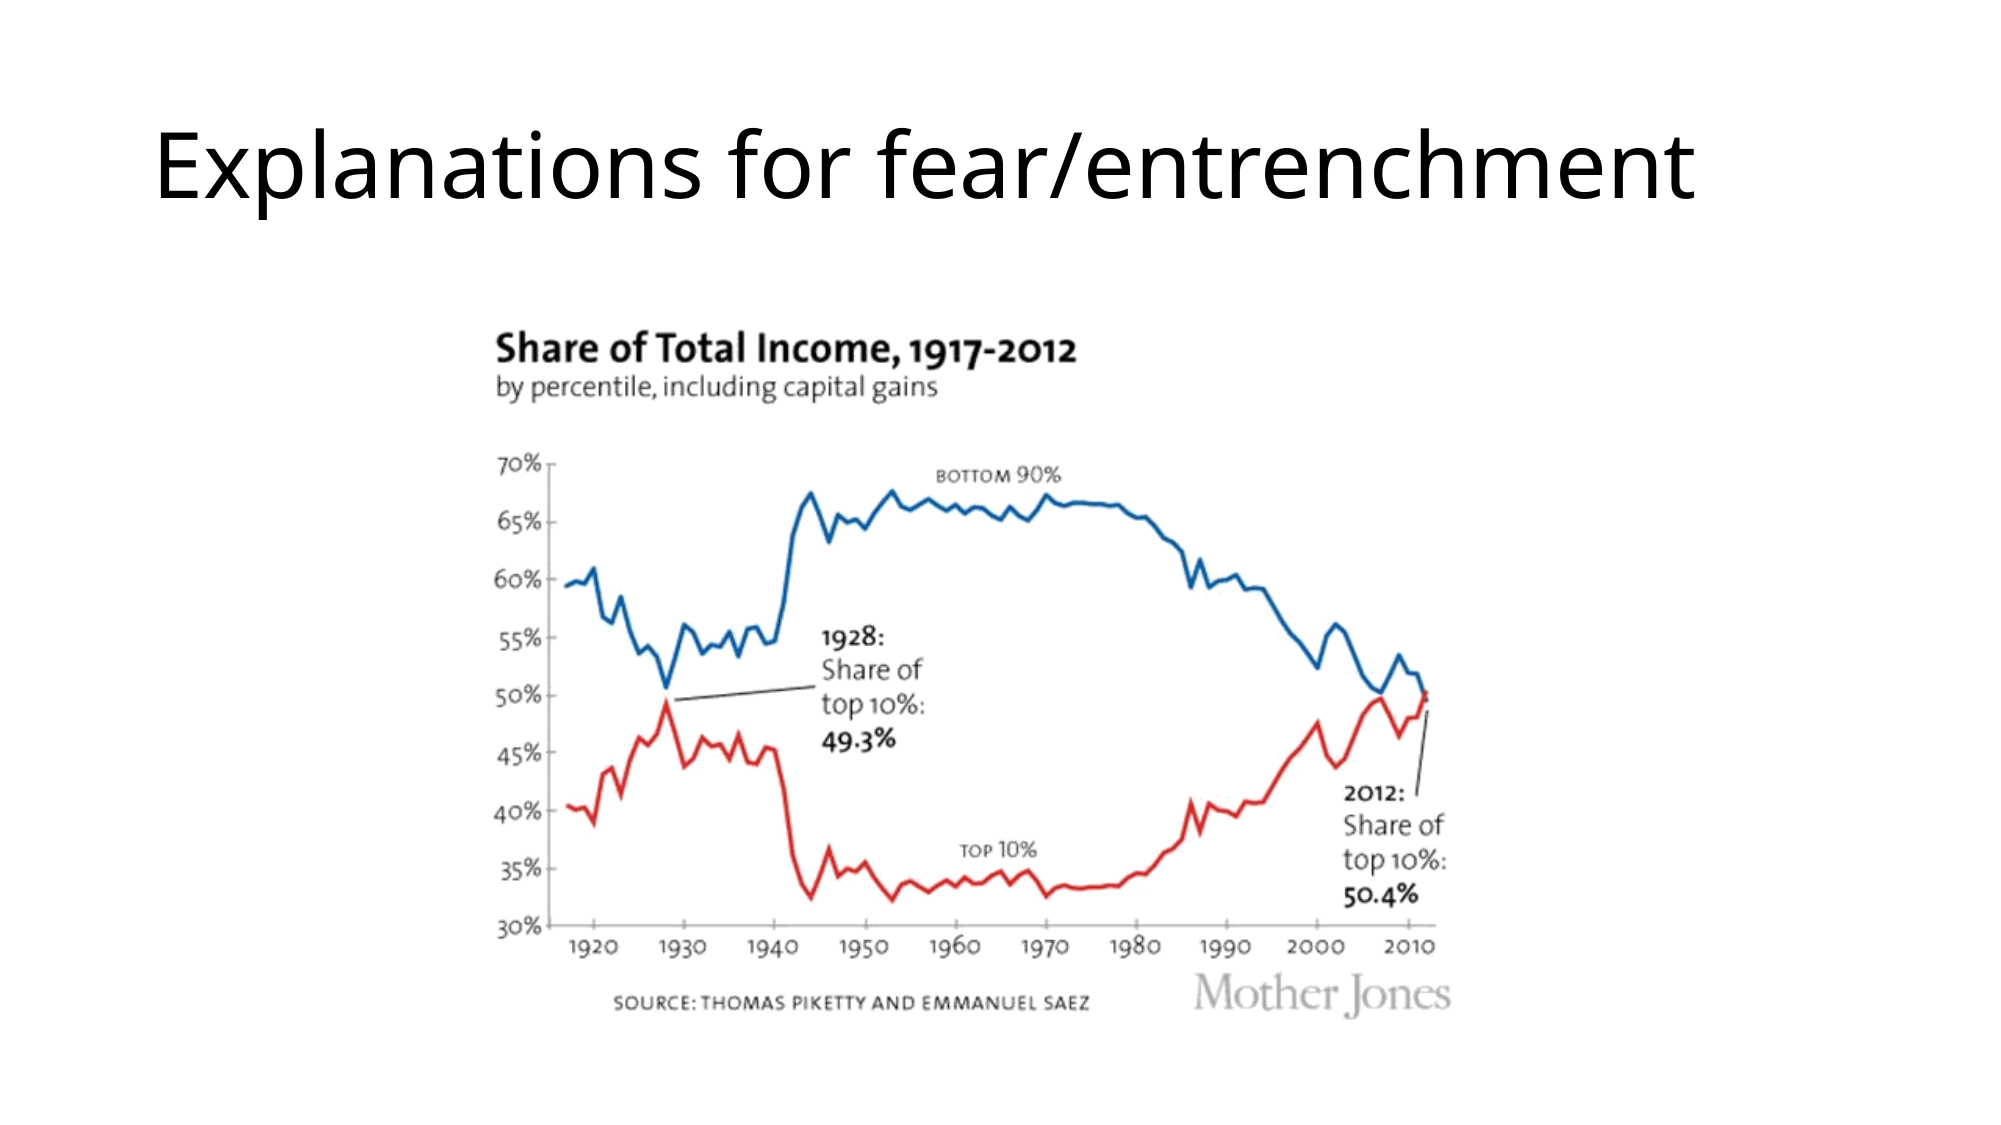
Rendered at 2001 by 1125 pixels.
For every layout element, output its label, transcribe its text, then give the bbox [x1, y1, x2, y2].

picture [488, 327, 1458, 1023]
title Explanations for fear/entrenchment [137, 59, 1863, 278]
